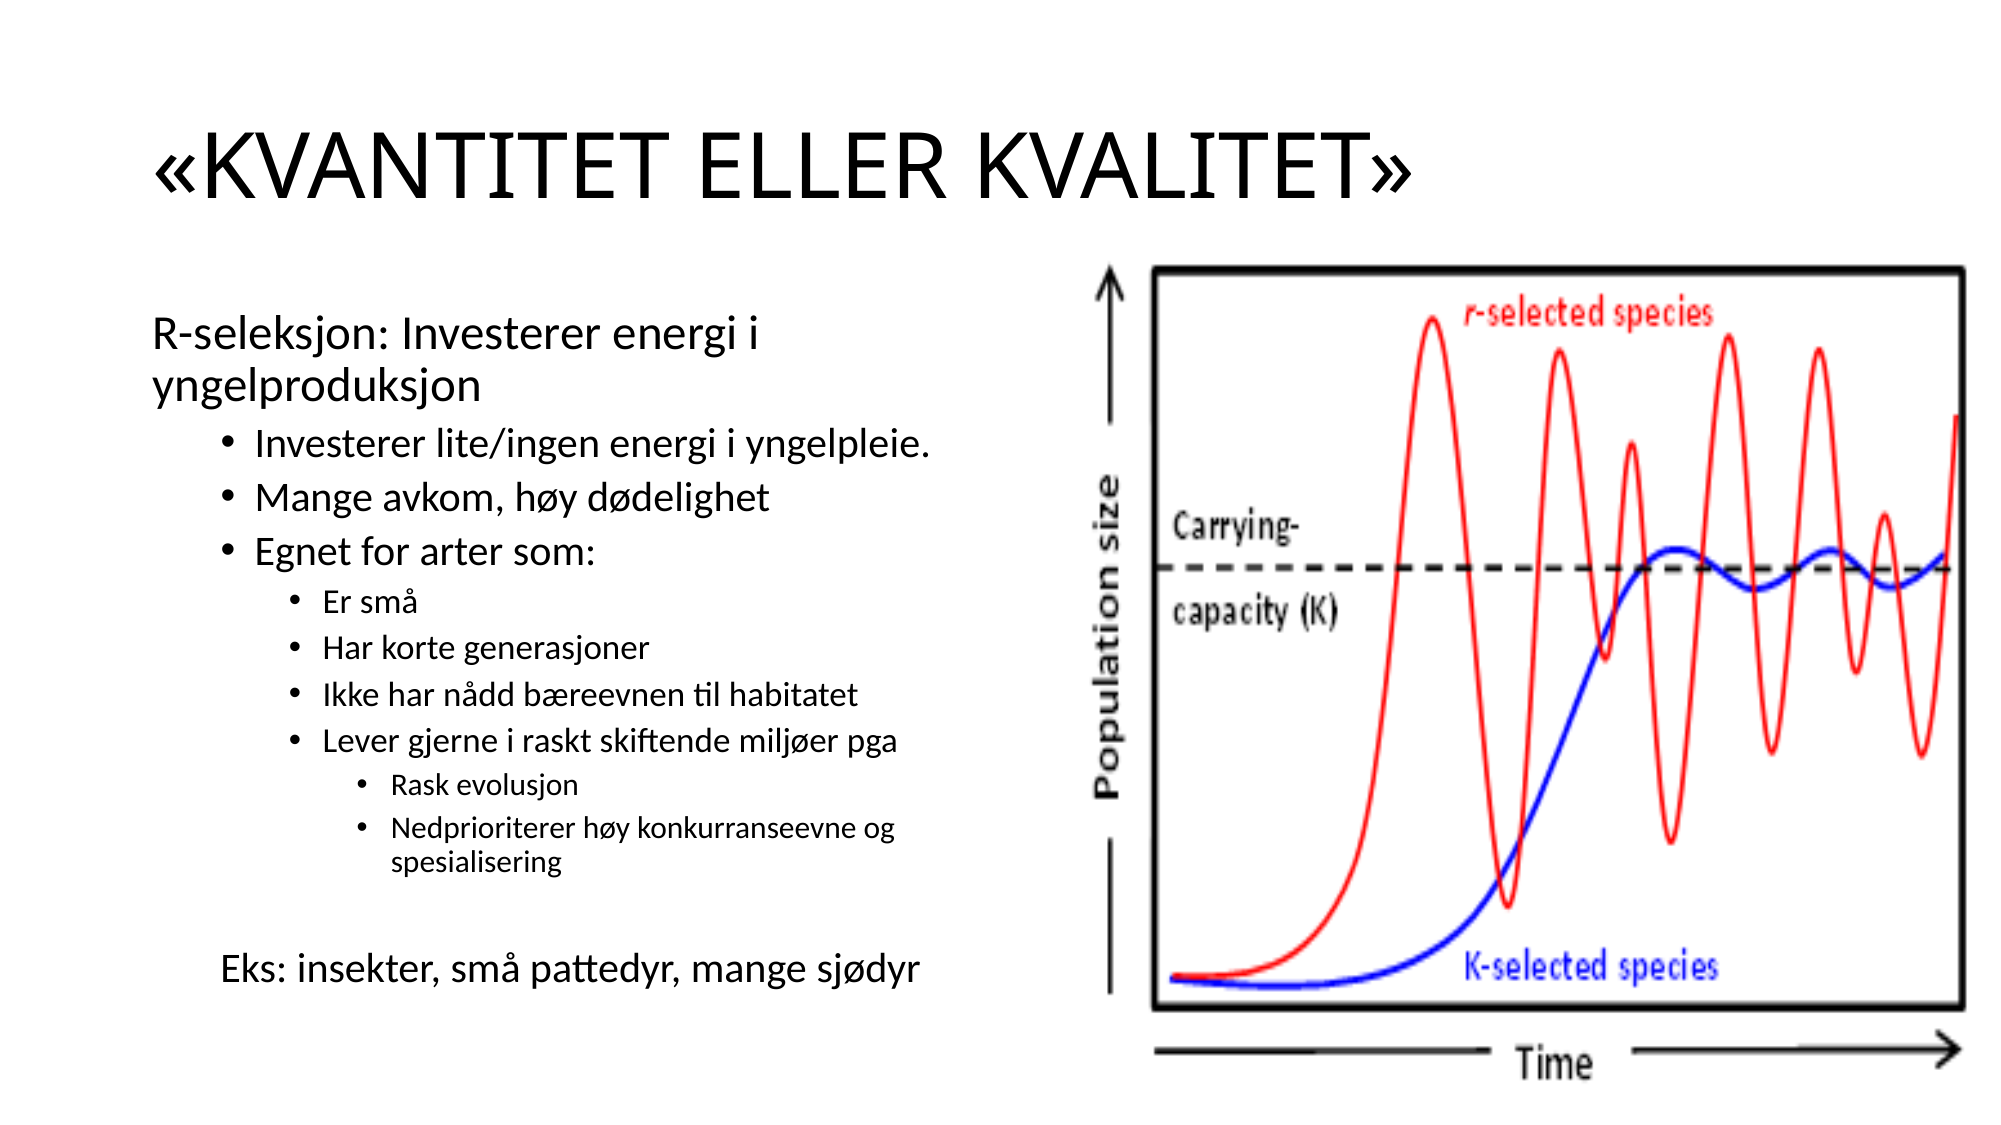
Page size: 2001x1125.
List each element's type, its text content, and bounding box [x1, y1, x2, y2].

picture [1070, 249, 1972, 1109]
list R-seleksjon: Investerer energi i yngelproduksjon Investerer lite/ingen energi i yngelpleie. Mange avkom, høy dødelighet Egnet for arter som: Er små Har korte generasjoner Ikke har nådd bæreevnen til habitatet Lever gjerne i raskt skiftende miljøer pga Rask evolusjon Nedprioriterer høy konkurranseevne og spesialisering Eks: insekter, små pattedyr, mange sjødyr [137, 299, 1046, 1014]
title «KVANTITET ELLER KVALITET» [137, 59, 1863, 278]
